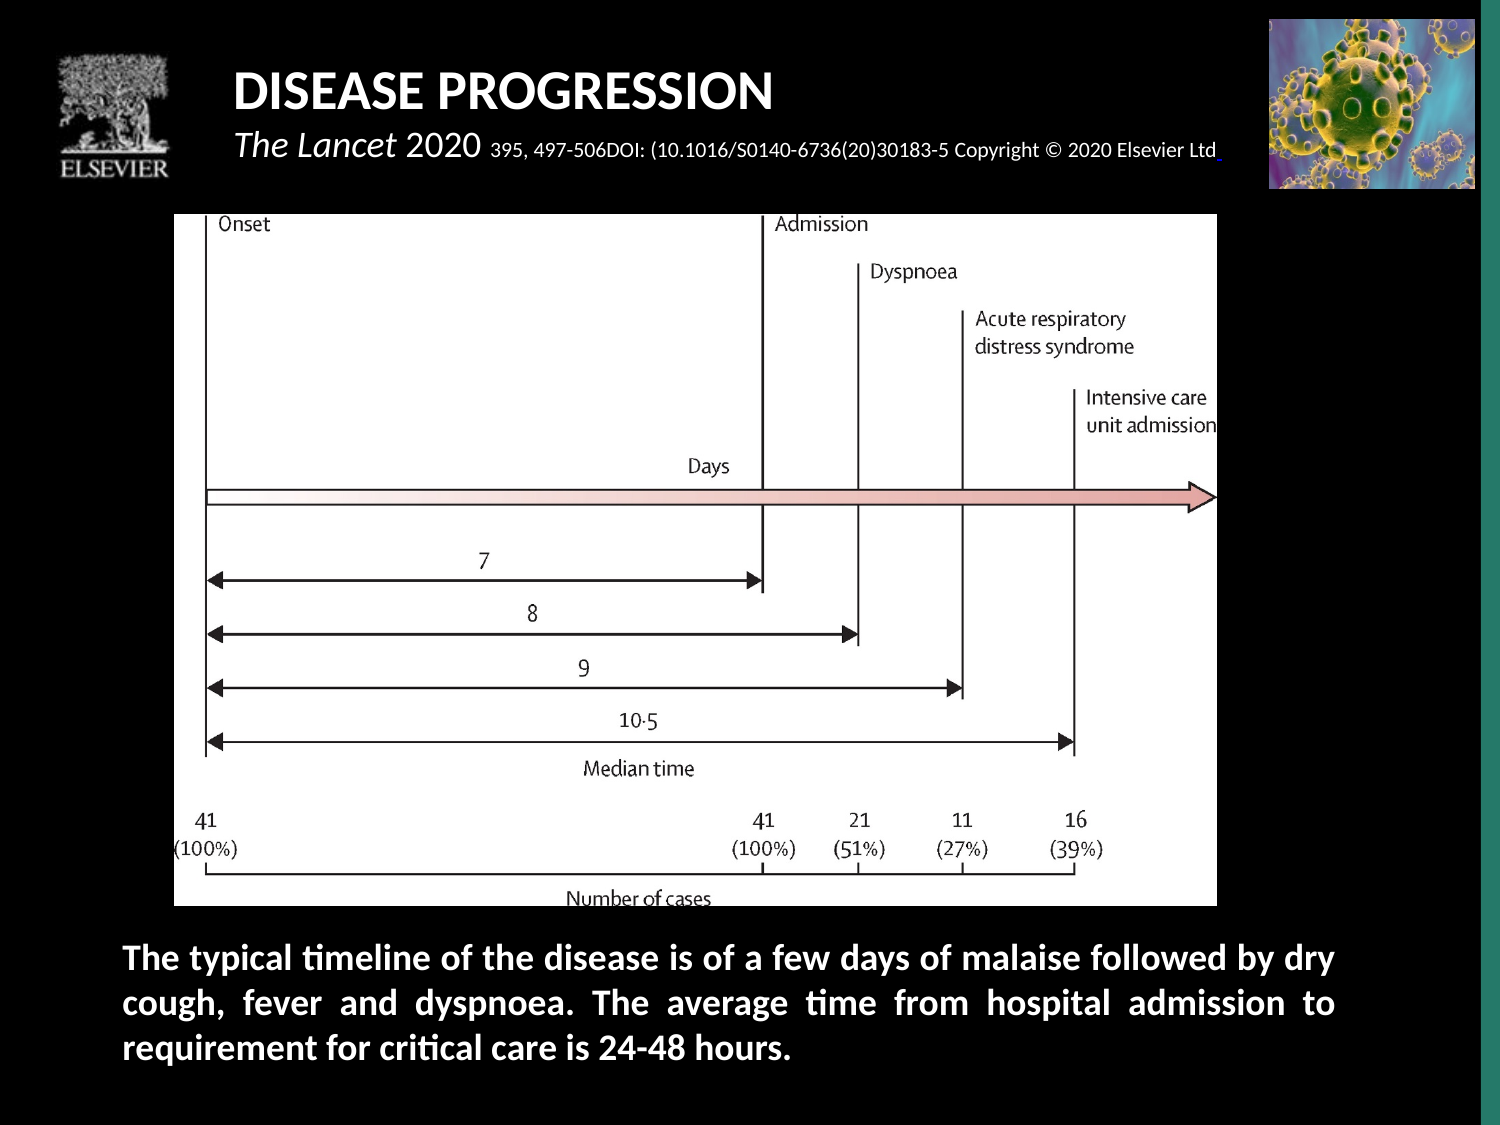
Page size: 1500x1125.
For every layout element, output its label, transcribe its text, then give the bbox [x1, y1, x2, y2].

text_box [1480, 0, 1500, 1125]
text_box The typical timeline of the disease is of a few days of malaise followed by dry cough, fever and dyspnoea. The average time from hospital admission to requirement for critical care is 24-48 hours. [114, 929, 1346, 1073]
picture [1269, 18, 1475, 189]
picture [55, 50, 173, 182]
picture [174, 214, 1217, 907]
text_box DISEASE PROGRESSION The Lancet 2020 395, 497-506DOI: (10.1016/S0140-6736(20)30183-5 Copyright © 2020 Elsevier Ltd [225, 48, 1264, 170]
